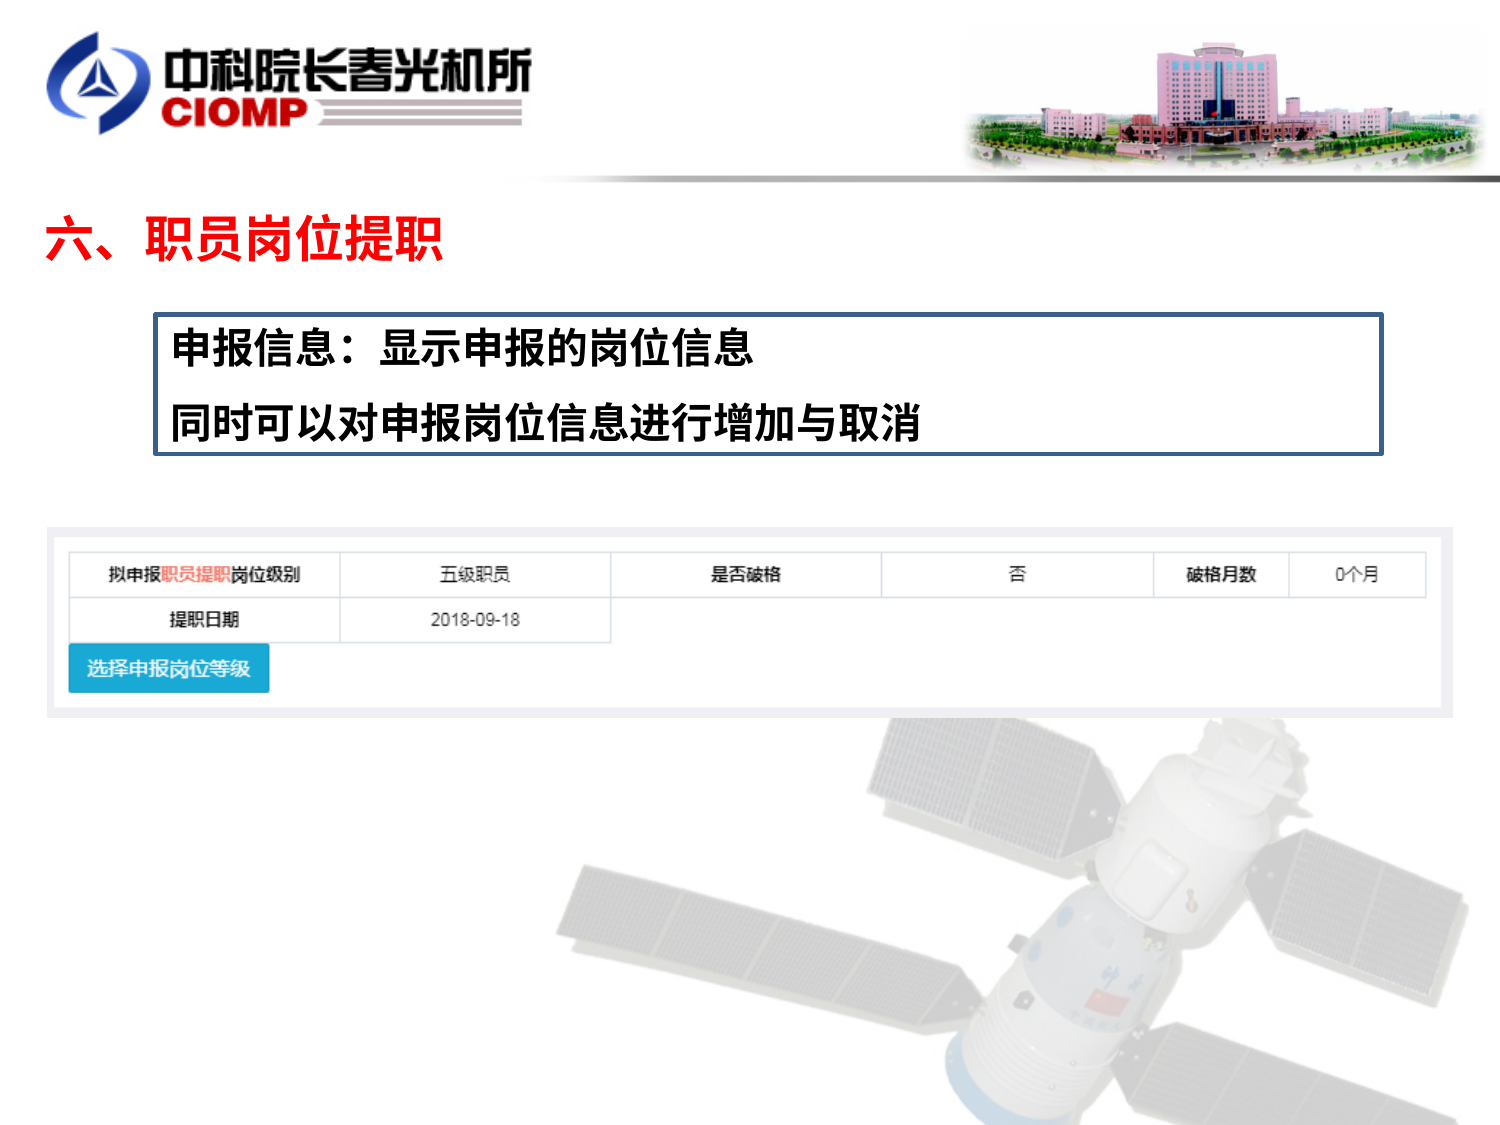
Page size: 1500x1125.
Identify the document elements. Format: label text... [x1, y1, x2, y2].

text_box 申报信息：显示申报的岗位信息 同时可以对申报岗位信息进行增加与取消 [155, 314, 1382, 454]
text_box 六、职员岗位提职 [29, 200, 1140, 275]
picture [0, 0, 1500, 1125]
